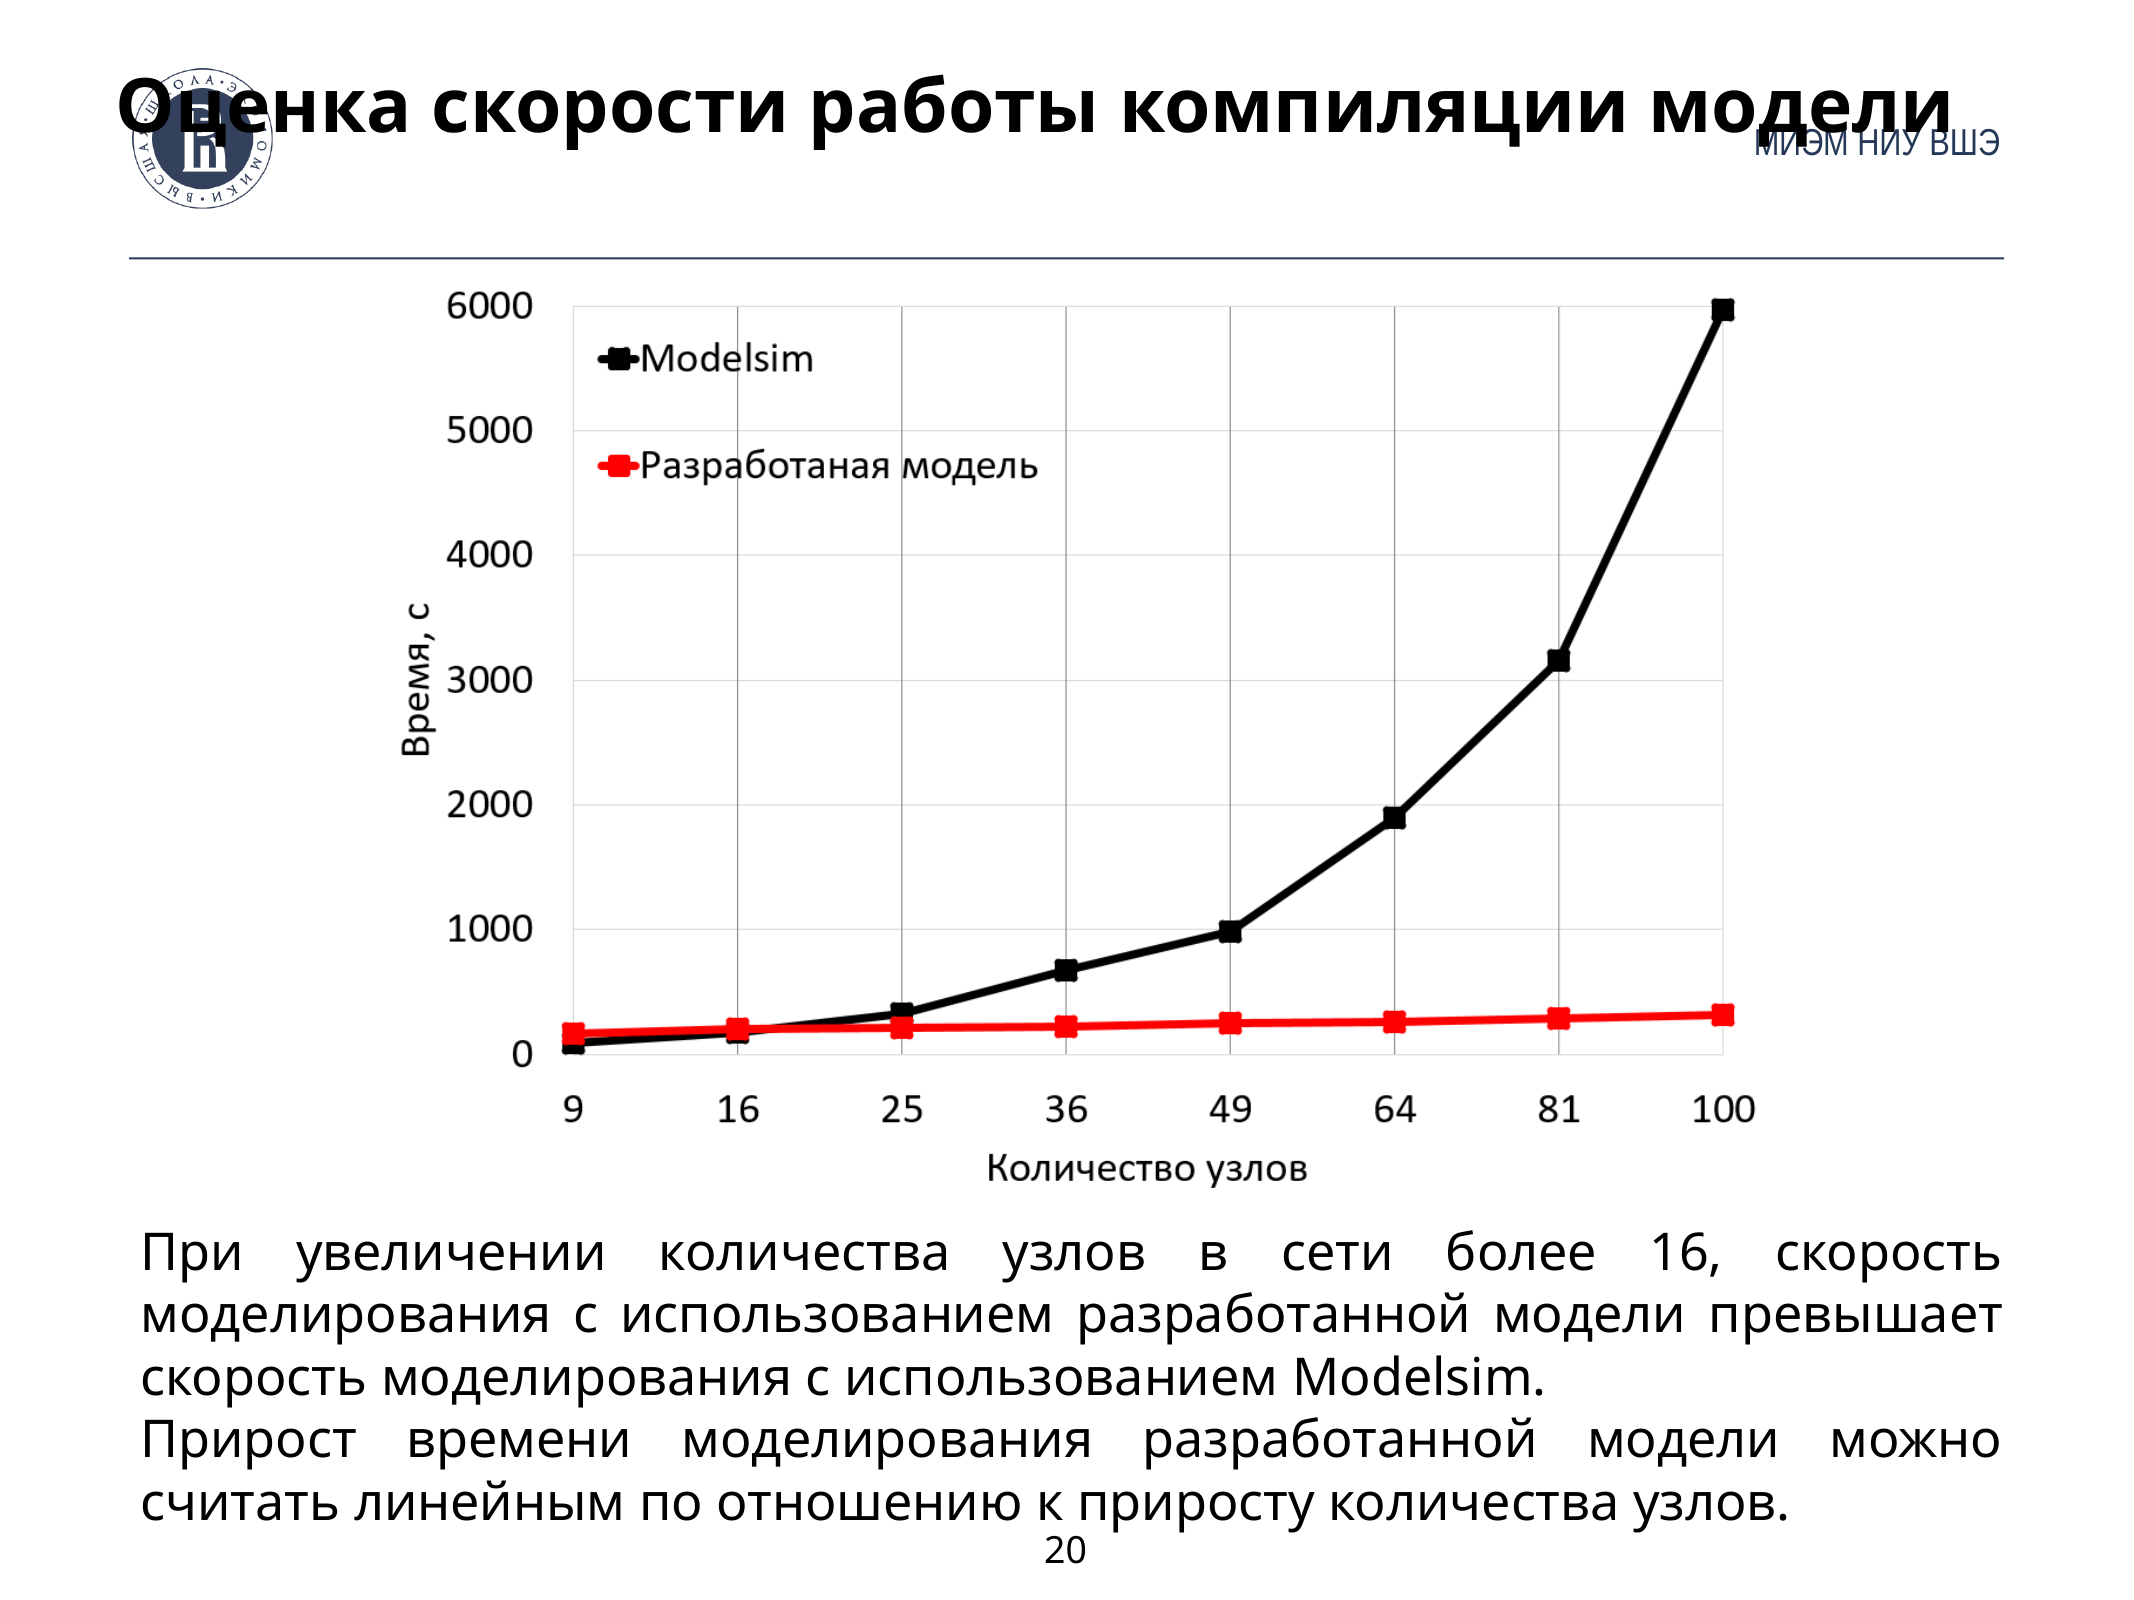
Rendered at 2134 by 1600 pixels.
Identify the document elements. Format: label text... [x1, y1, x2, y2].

picture [131, 68, 273, 209]
text_box МИЭМ НИУ ВШЭ [682, 109, 2009, 171]
picture [376, 272, 1767, 1215]
text_box Оценка скорости работы компиляции модели [100, 50, 1971, 155]
text_box При увеличении количества узлов в сети более 16, скорость моделирования с использованием разработанной модели превышает скорость моделирования с использованием Modelsim. Прирост времени моделирования разработанной модели можно считать линейным по отношению к приросту количества узлов. [132, 1210, 2012, 1600]
